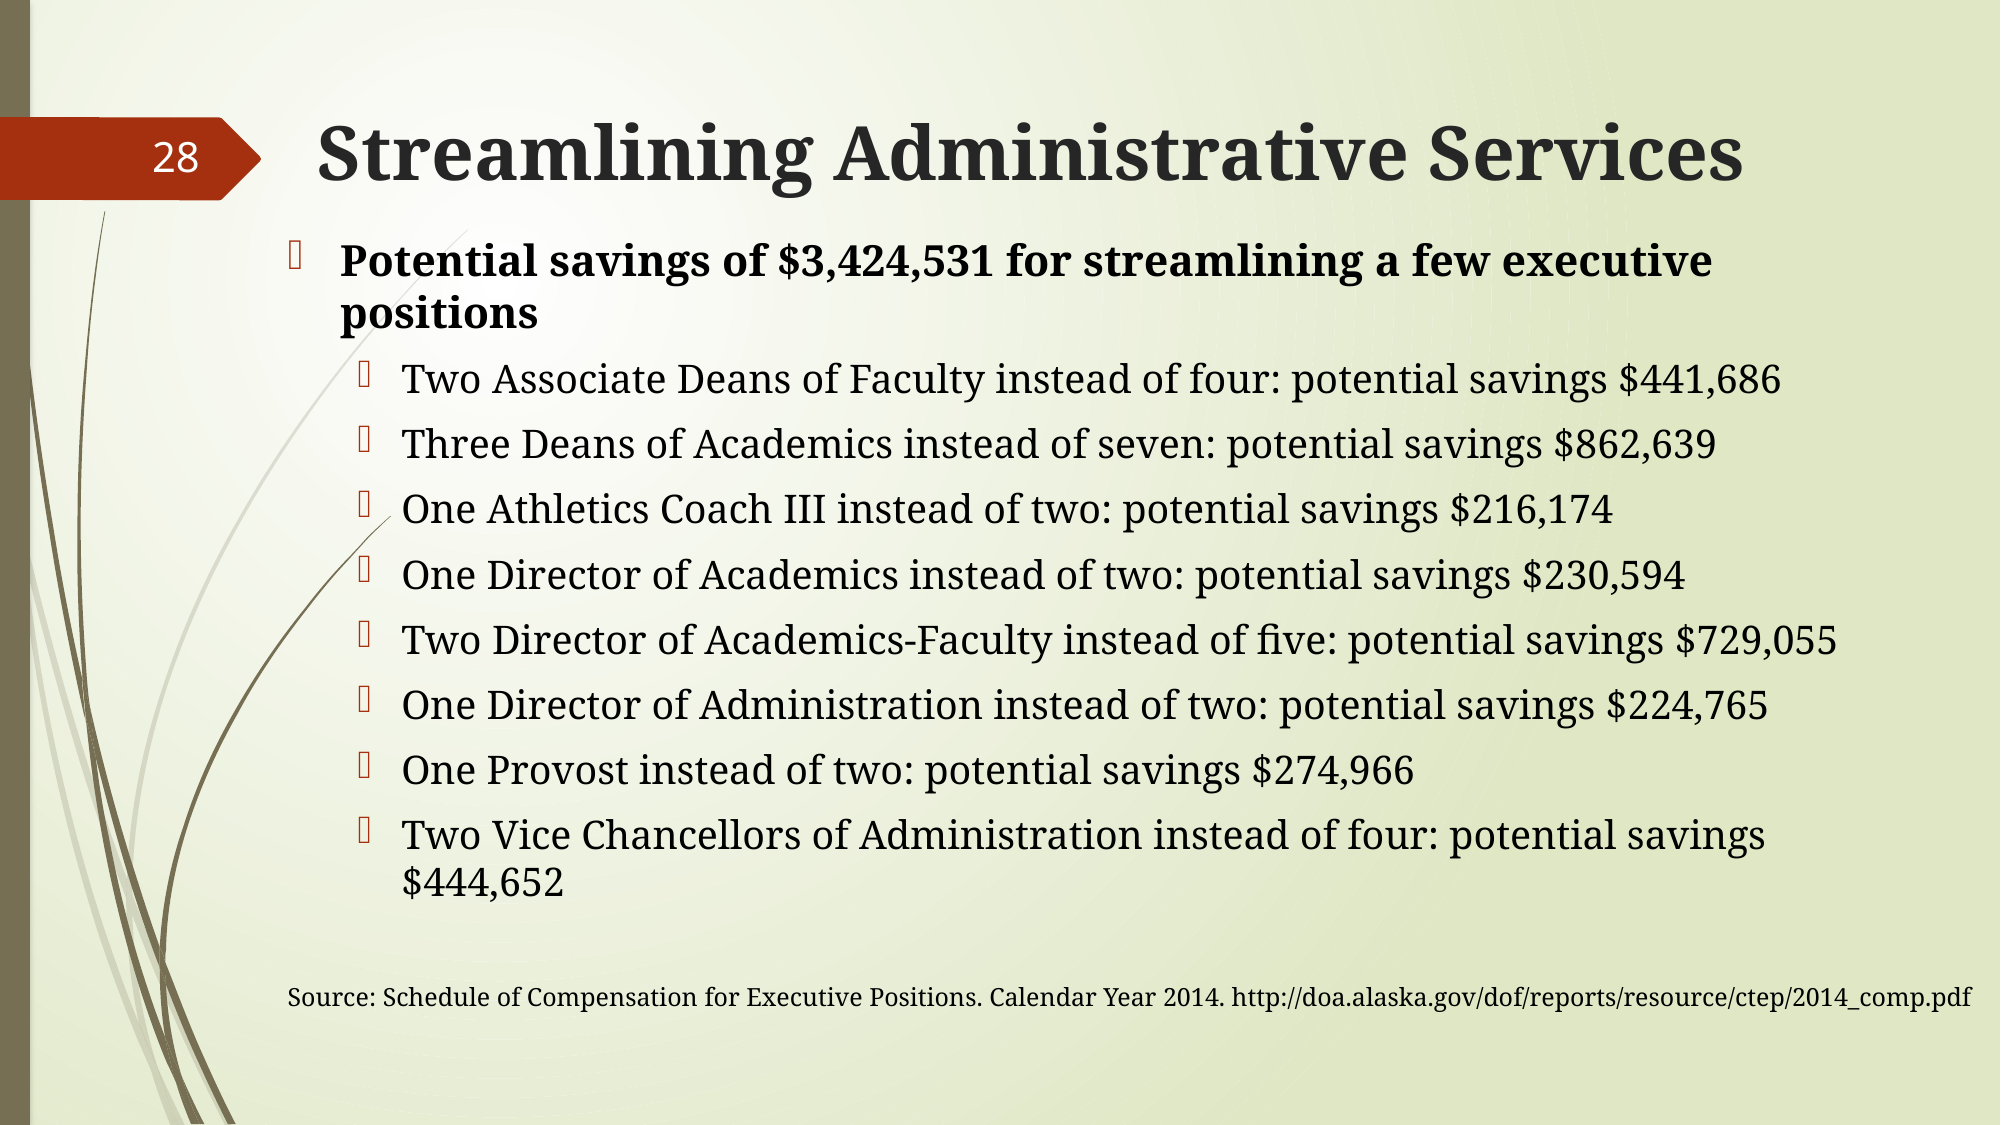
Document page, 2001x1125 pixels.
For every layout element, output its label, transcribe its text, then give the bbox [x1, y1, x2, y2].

title Streamlining Administrative Services [302, 98, 1765, 226]
list Potential savings of $3,424,531 for streamlining a few executive positions Two Associate Deans of Faculty instead of four: potential savings $441,686 Three Deans of Academics instead of seven: potential savings $862,639 One Athletics Coach III instead of two: potential savings $216,174 One Director of Academics instead of two: potential savings $230,594 Two Director of Academics-Faculty instead of five: potential savings $729,055 One Director of Administration instead of two: potential savings $224,765 One Provost instead of two: potential savings $274,966 Two Vice Chancellors of Administration instead of four: potential savings $444,652 [272, 226, 1888, 927]
slide_number 28 [87, 129, 216, 190]
text_box Source: Schedule of Compensation for Executive Positions. Calendar Year 2014. http://doa.alaska.gov/dof/reports/resource/ctep/2014_comp.pdf [272, 973, 2000, 1019]
